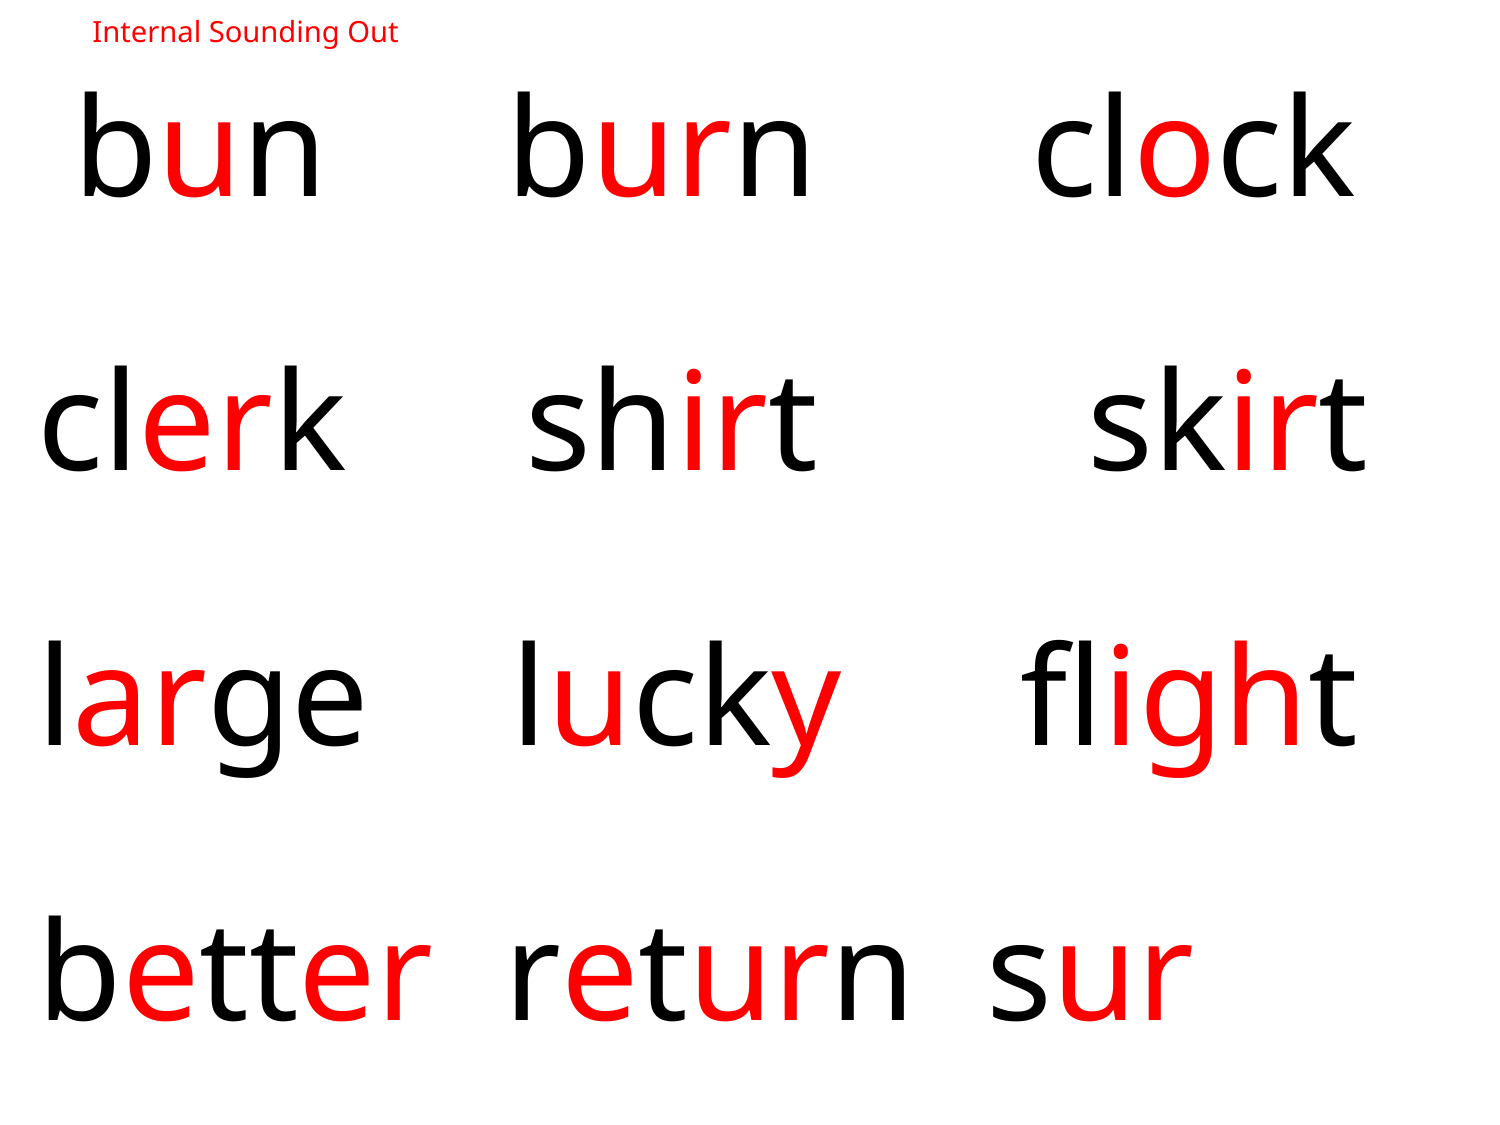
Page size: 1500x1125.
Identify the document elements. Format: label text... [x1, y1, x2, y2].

text_box Internal Sounding Out [77, 5, 588, 56]
text_box bun burn clock clerk shirt skirt large lucky flight better return sur [22, 51, 1500, 1056]
